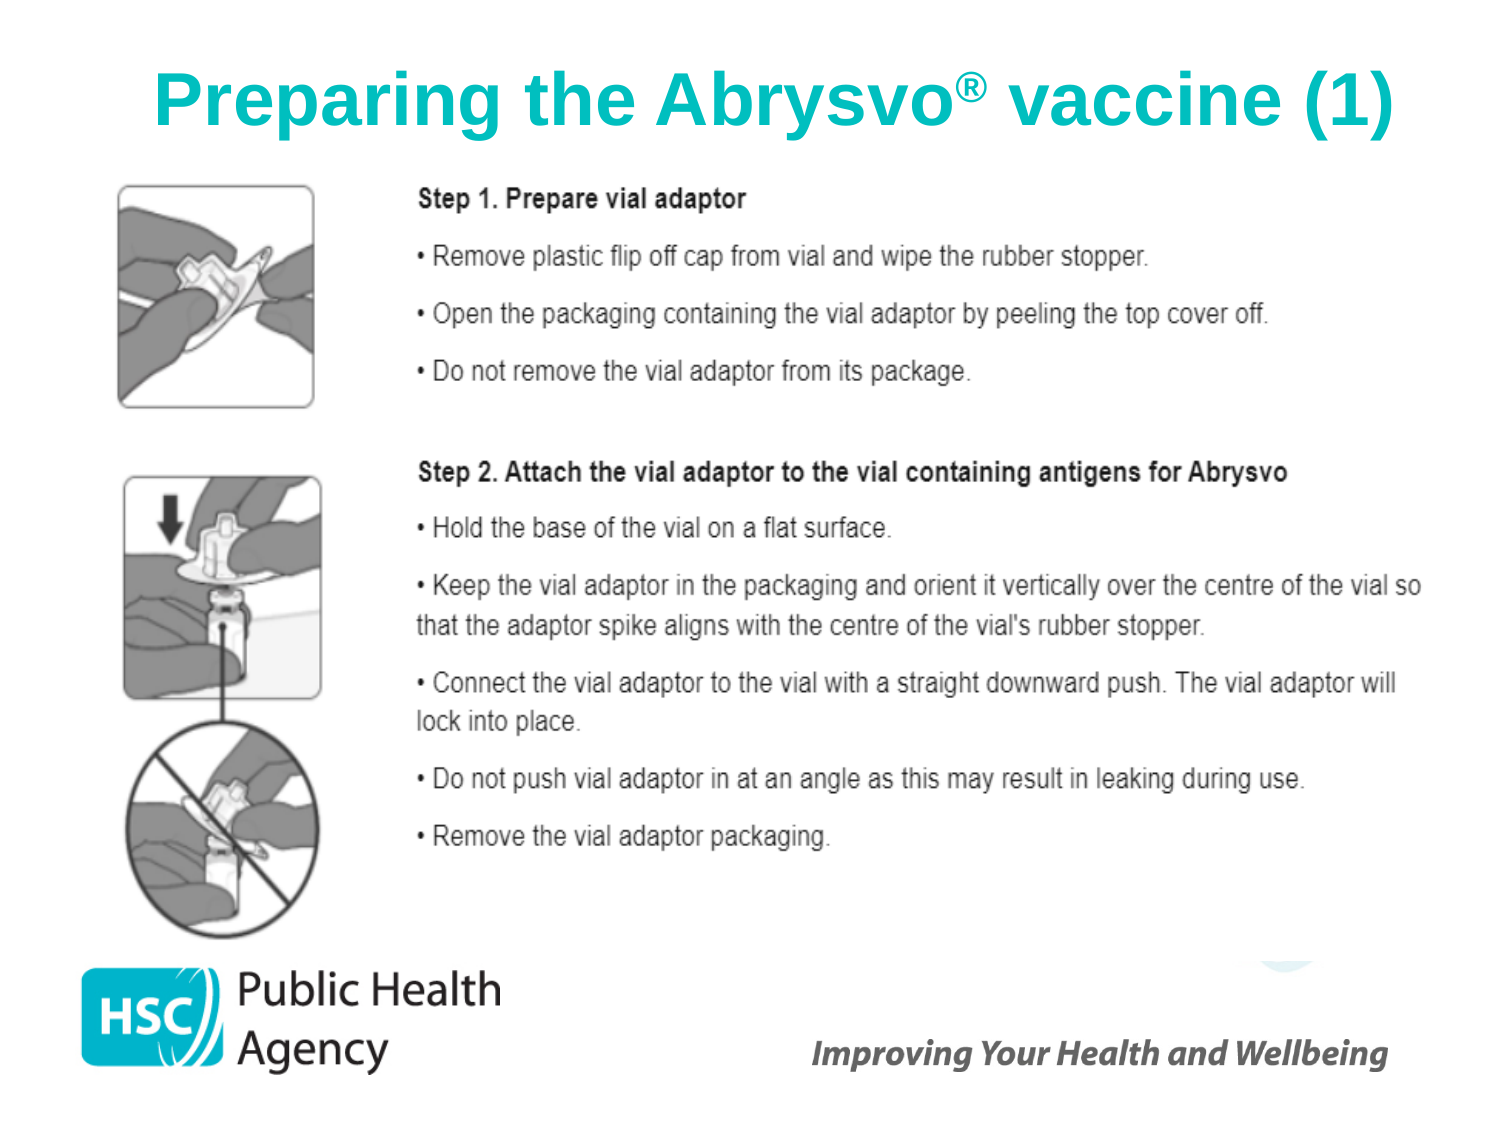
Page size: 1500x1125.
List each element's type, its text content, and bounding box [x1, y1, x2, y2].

picture [812, 1039, 1388, 1072]
picture [75, 962, 500, 1075]
picture [107, 172, 1438, 978]
title Preparing the Abrysvo® vaccine (1) [112, 30, 1438, 159]
